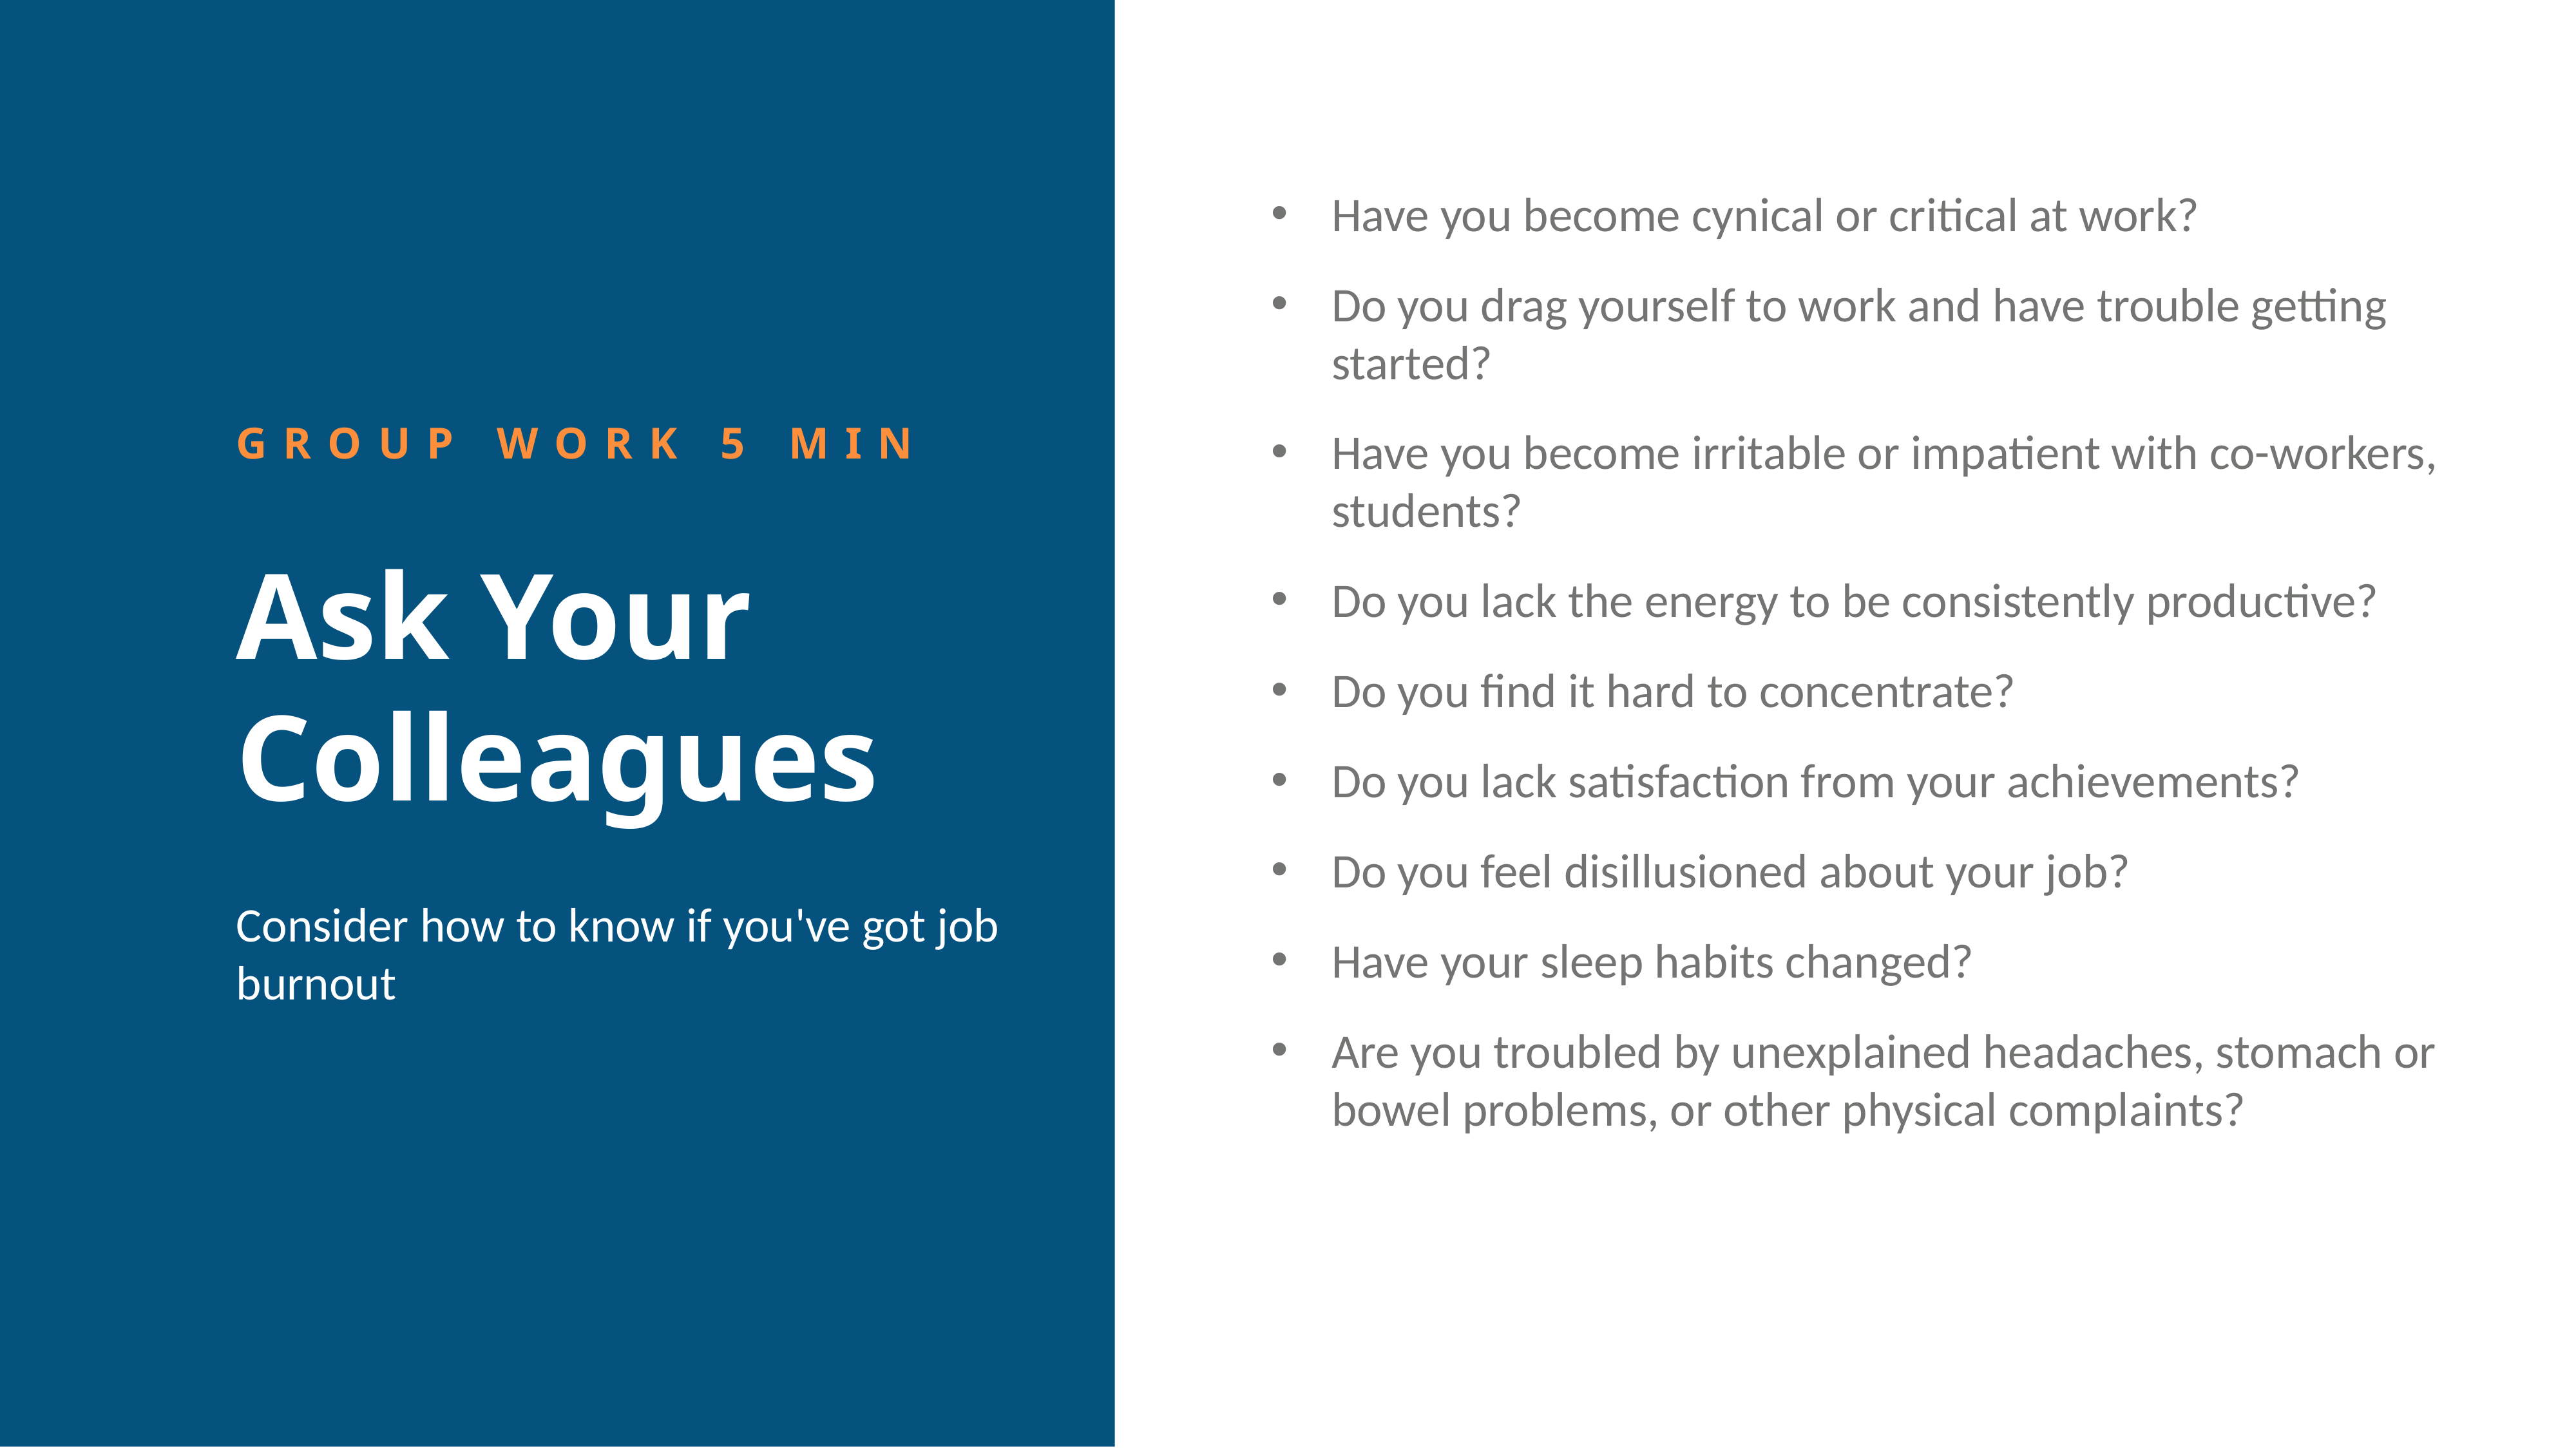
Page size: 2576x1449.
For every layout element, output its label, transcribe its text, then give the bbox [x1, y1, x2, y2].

text_box [0, 0, 1116, 1447]
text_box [227, 411, 1115, 1048]
text_box Have you become cynical or critical at work? Do you drag yourself to work and have trouble getting started? Have you become irritable or impatient with co-workers, students? Do you lack the energy to be consistently productive? Do you find it hard to concentrate? Do you lack satisfaction from your achievements? Do you feel disillusioned about your job? Have your sleep habits changed? Are you troubled by unexplained headaches, stomach or bowel problems, or other physical complaints? [1261, 178, 2486, 1141]
